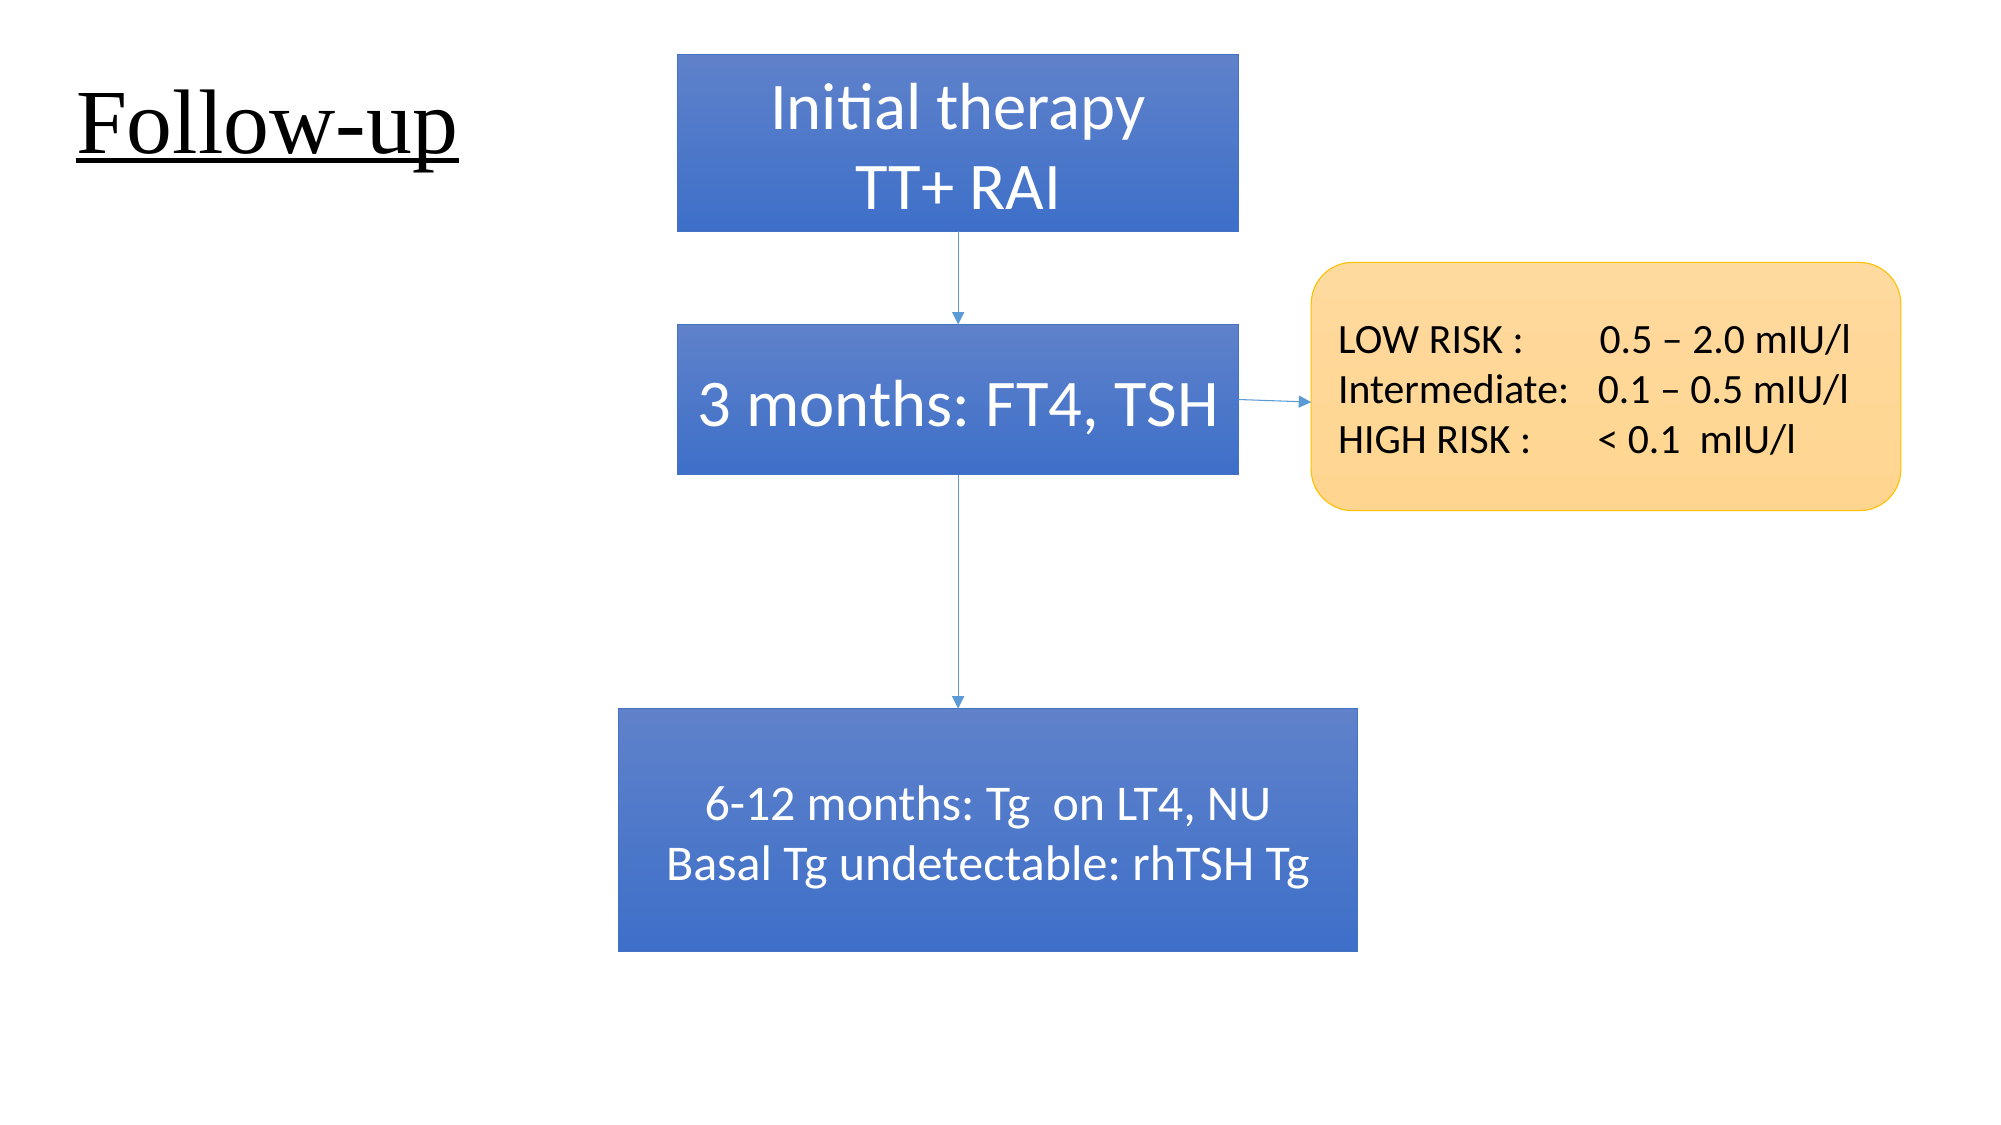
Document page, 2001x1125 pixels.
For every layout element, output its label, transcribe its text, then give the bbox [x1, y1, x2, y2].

text_box Initial therapy TT+ RAI [677, 54, 1239, 232]
text_box Follow-up [61, 54, 474, 179]
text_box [1238, 399, 1312, 403]
text_box LOW RISK : 0.5 – 2.0 mIU/l Intermediate: 0.1 – 0.5 mIU/l HIGH RISK : < 0.1 mIU/l [1310, 261, 1902, 512]
text_box 6-12 months: Tg on LT4, NU Basal Tg undetectable: rhTSH Tg [618, 708, 1358, 952]
text_box 3 months: FT4, TSH [677, 324, 1239, 475]
